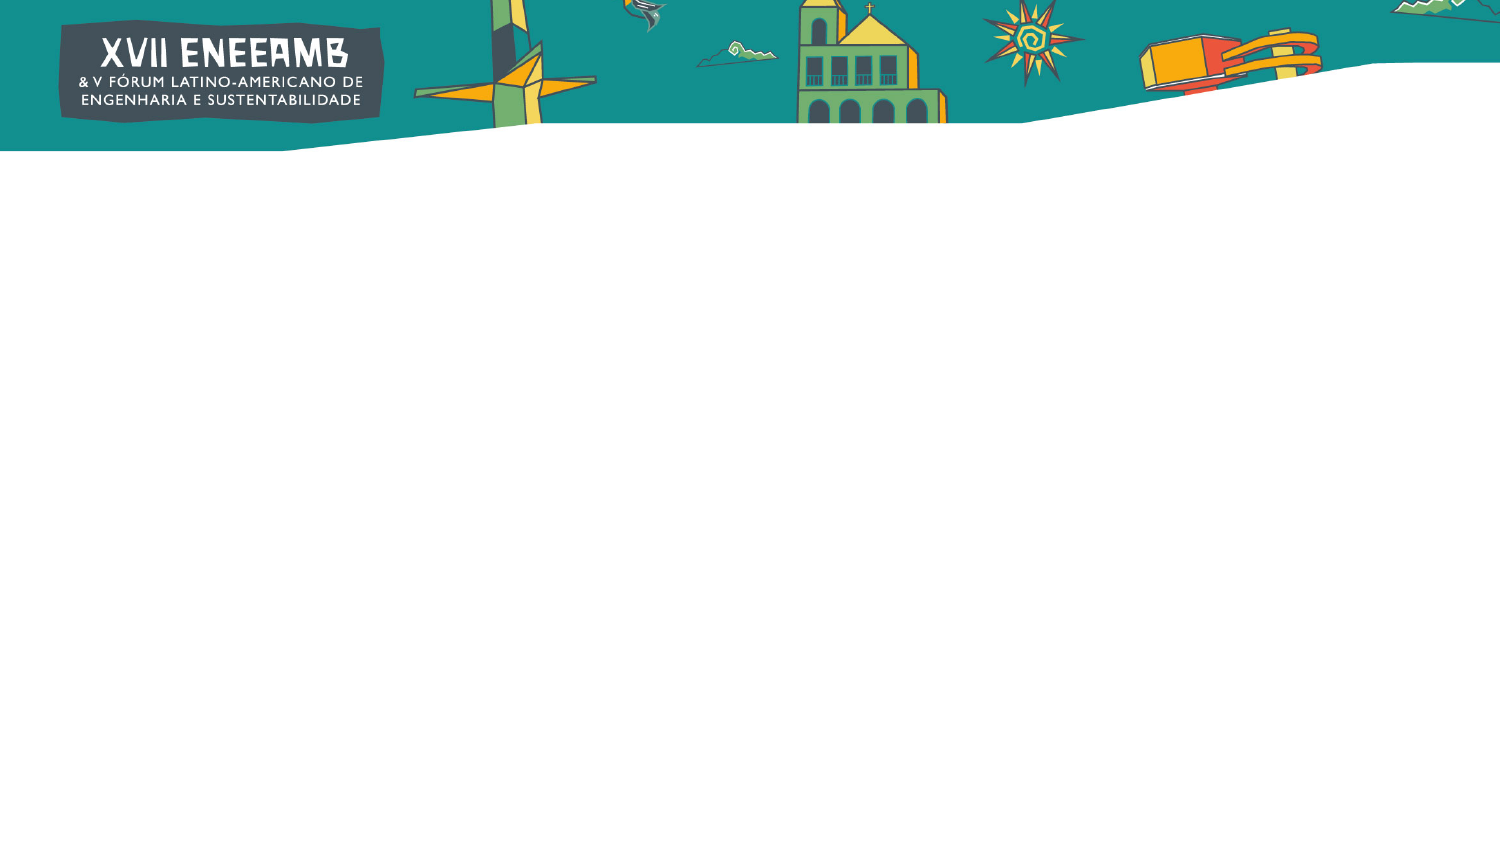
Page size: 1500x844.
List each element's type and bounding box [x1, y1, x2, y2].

picture [0, 0, 1500, 164]
